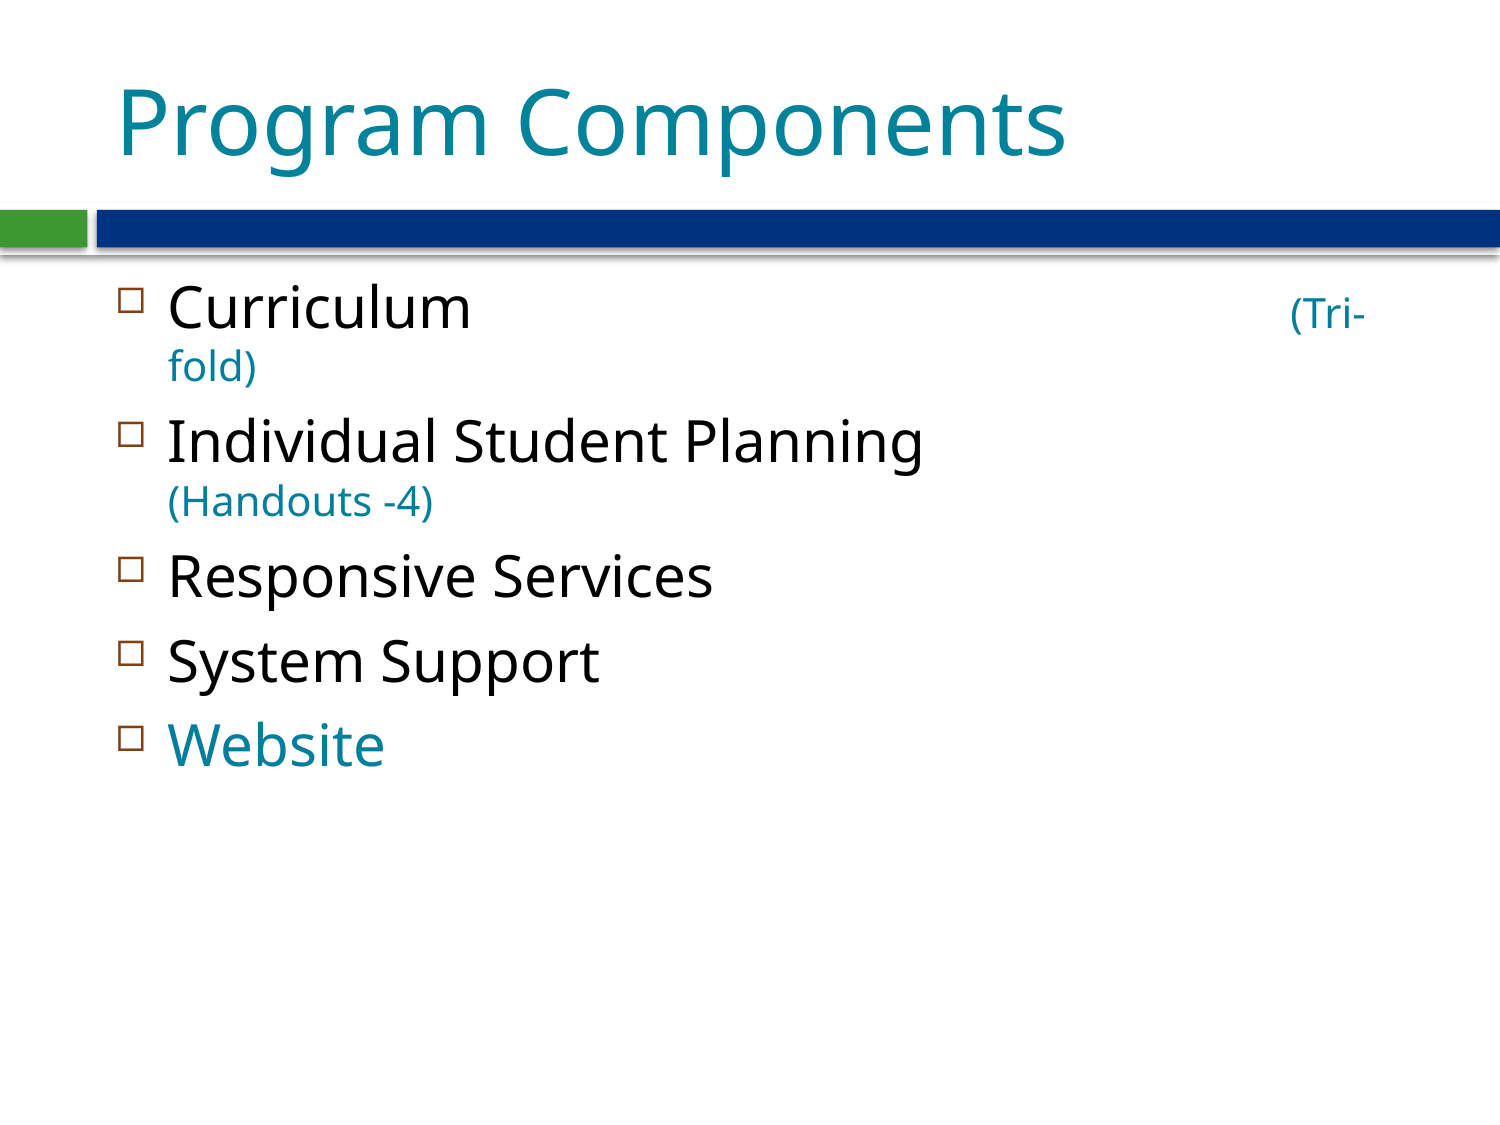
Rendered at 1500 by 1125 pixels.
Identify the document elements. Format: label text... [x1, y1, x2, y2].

title Program Components [100, 37, 1439, 201]
list Curriculum (Tri-fold) Individual Student Planning (Handouts -4) Responsive Services System Support Website [100, 262, 1439, 1001]
